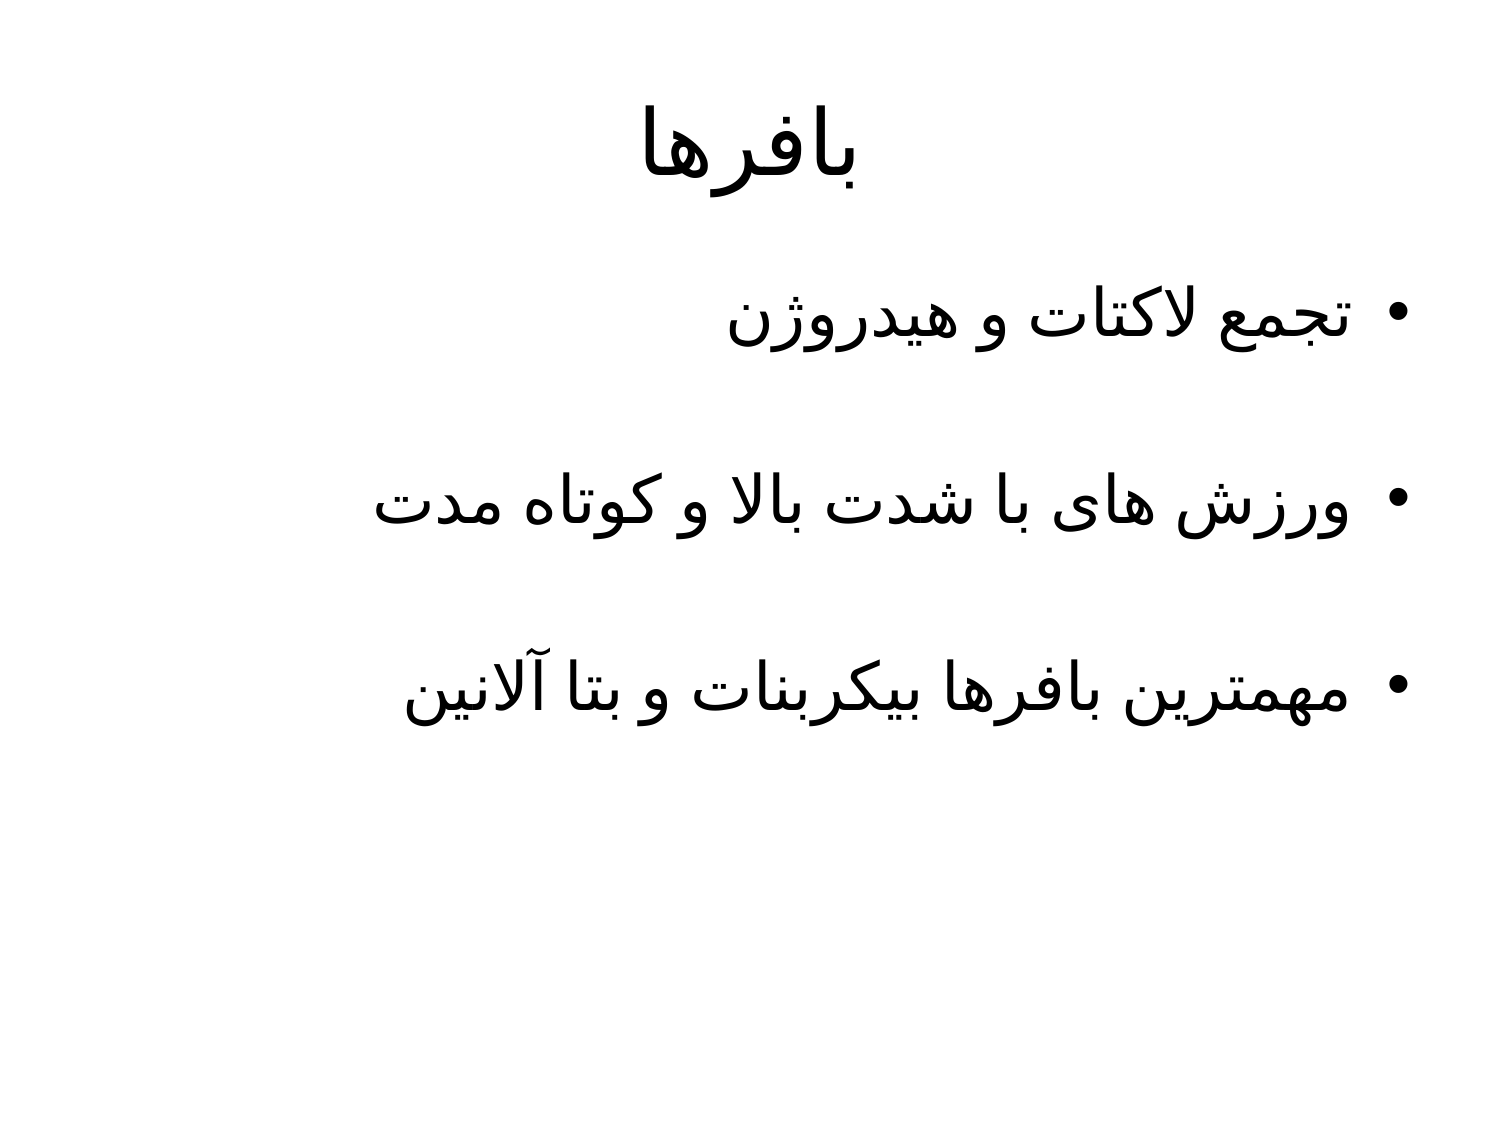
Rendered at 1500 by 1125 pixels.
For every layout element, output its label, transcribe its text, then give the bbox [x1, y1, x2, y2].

title بافرها [75, 45, 1425, 233]
list تجمع لاکتات و هیدروژن ورزش های با شدت بالا و کوتاه مدت مهمترین بافرها بیکربنات و بتا آلانین [75, 262, 1425, 1005]
